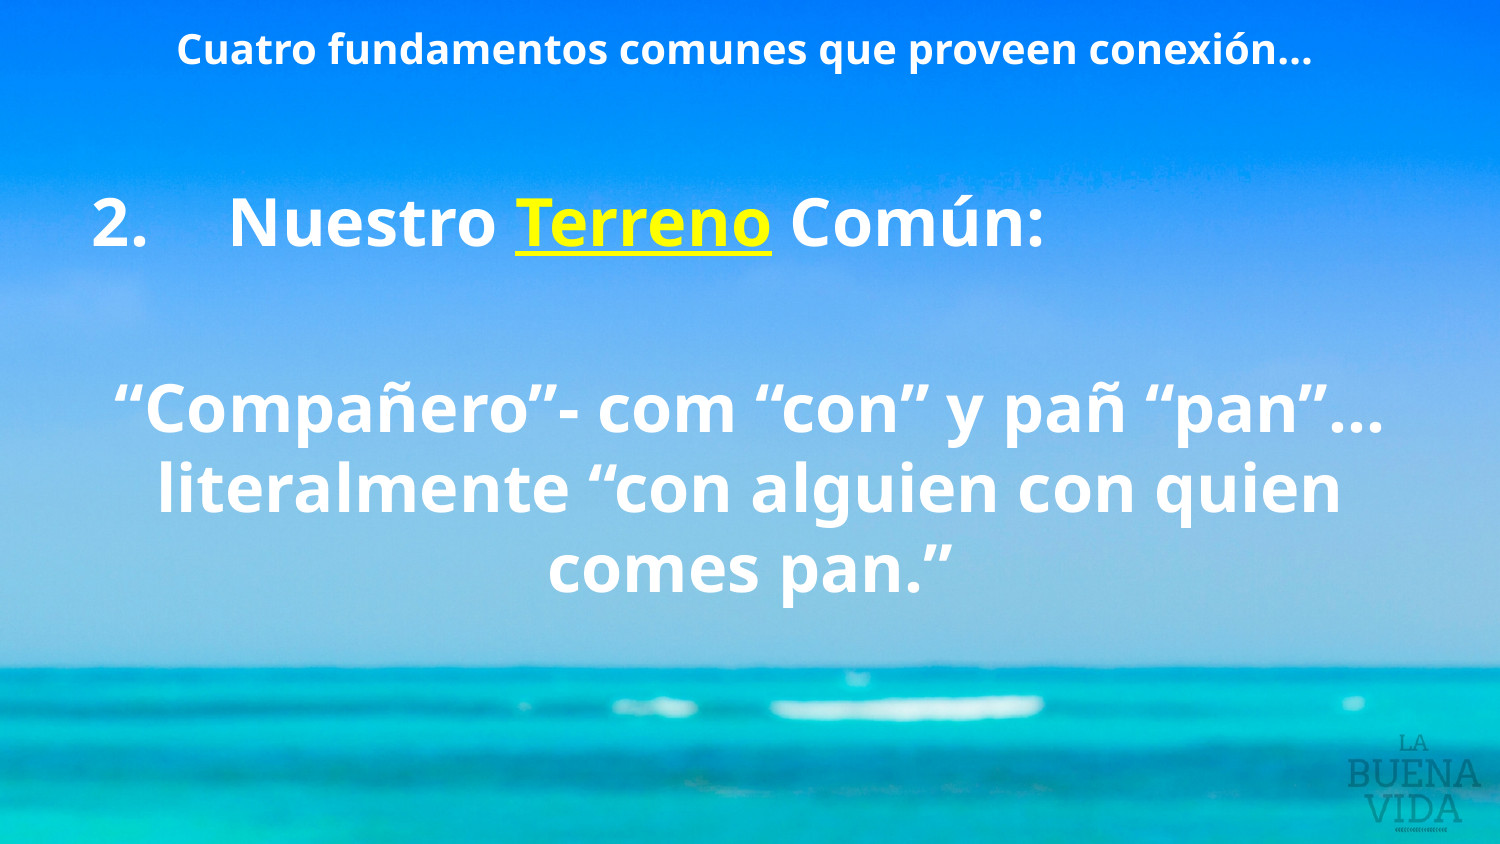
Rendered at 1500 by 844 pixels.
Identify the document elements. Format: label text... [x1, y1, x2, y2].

picture [0, 0, 1500, 844]
list Cuatro fundamentos comunes que proveen conexión… Nuestro Terreno Común: “Compañero”- com “con” y pañ “pan”… literalmente “con alguien con quien comes pan.” [76, 15, 1424, 569]
